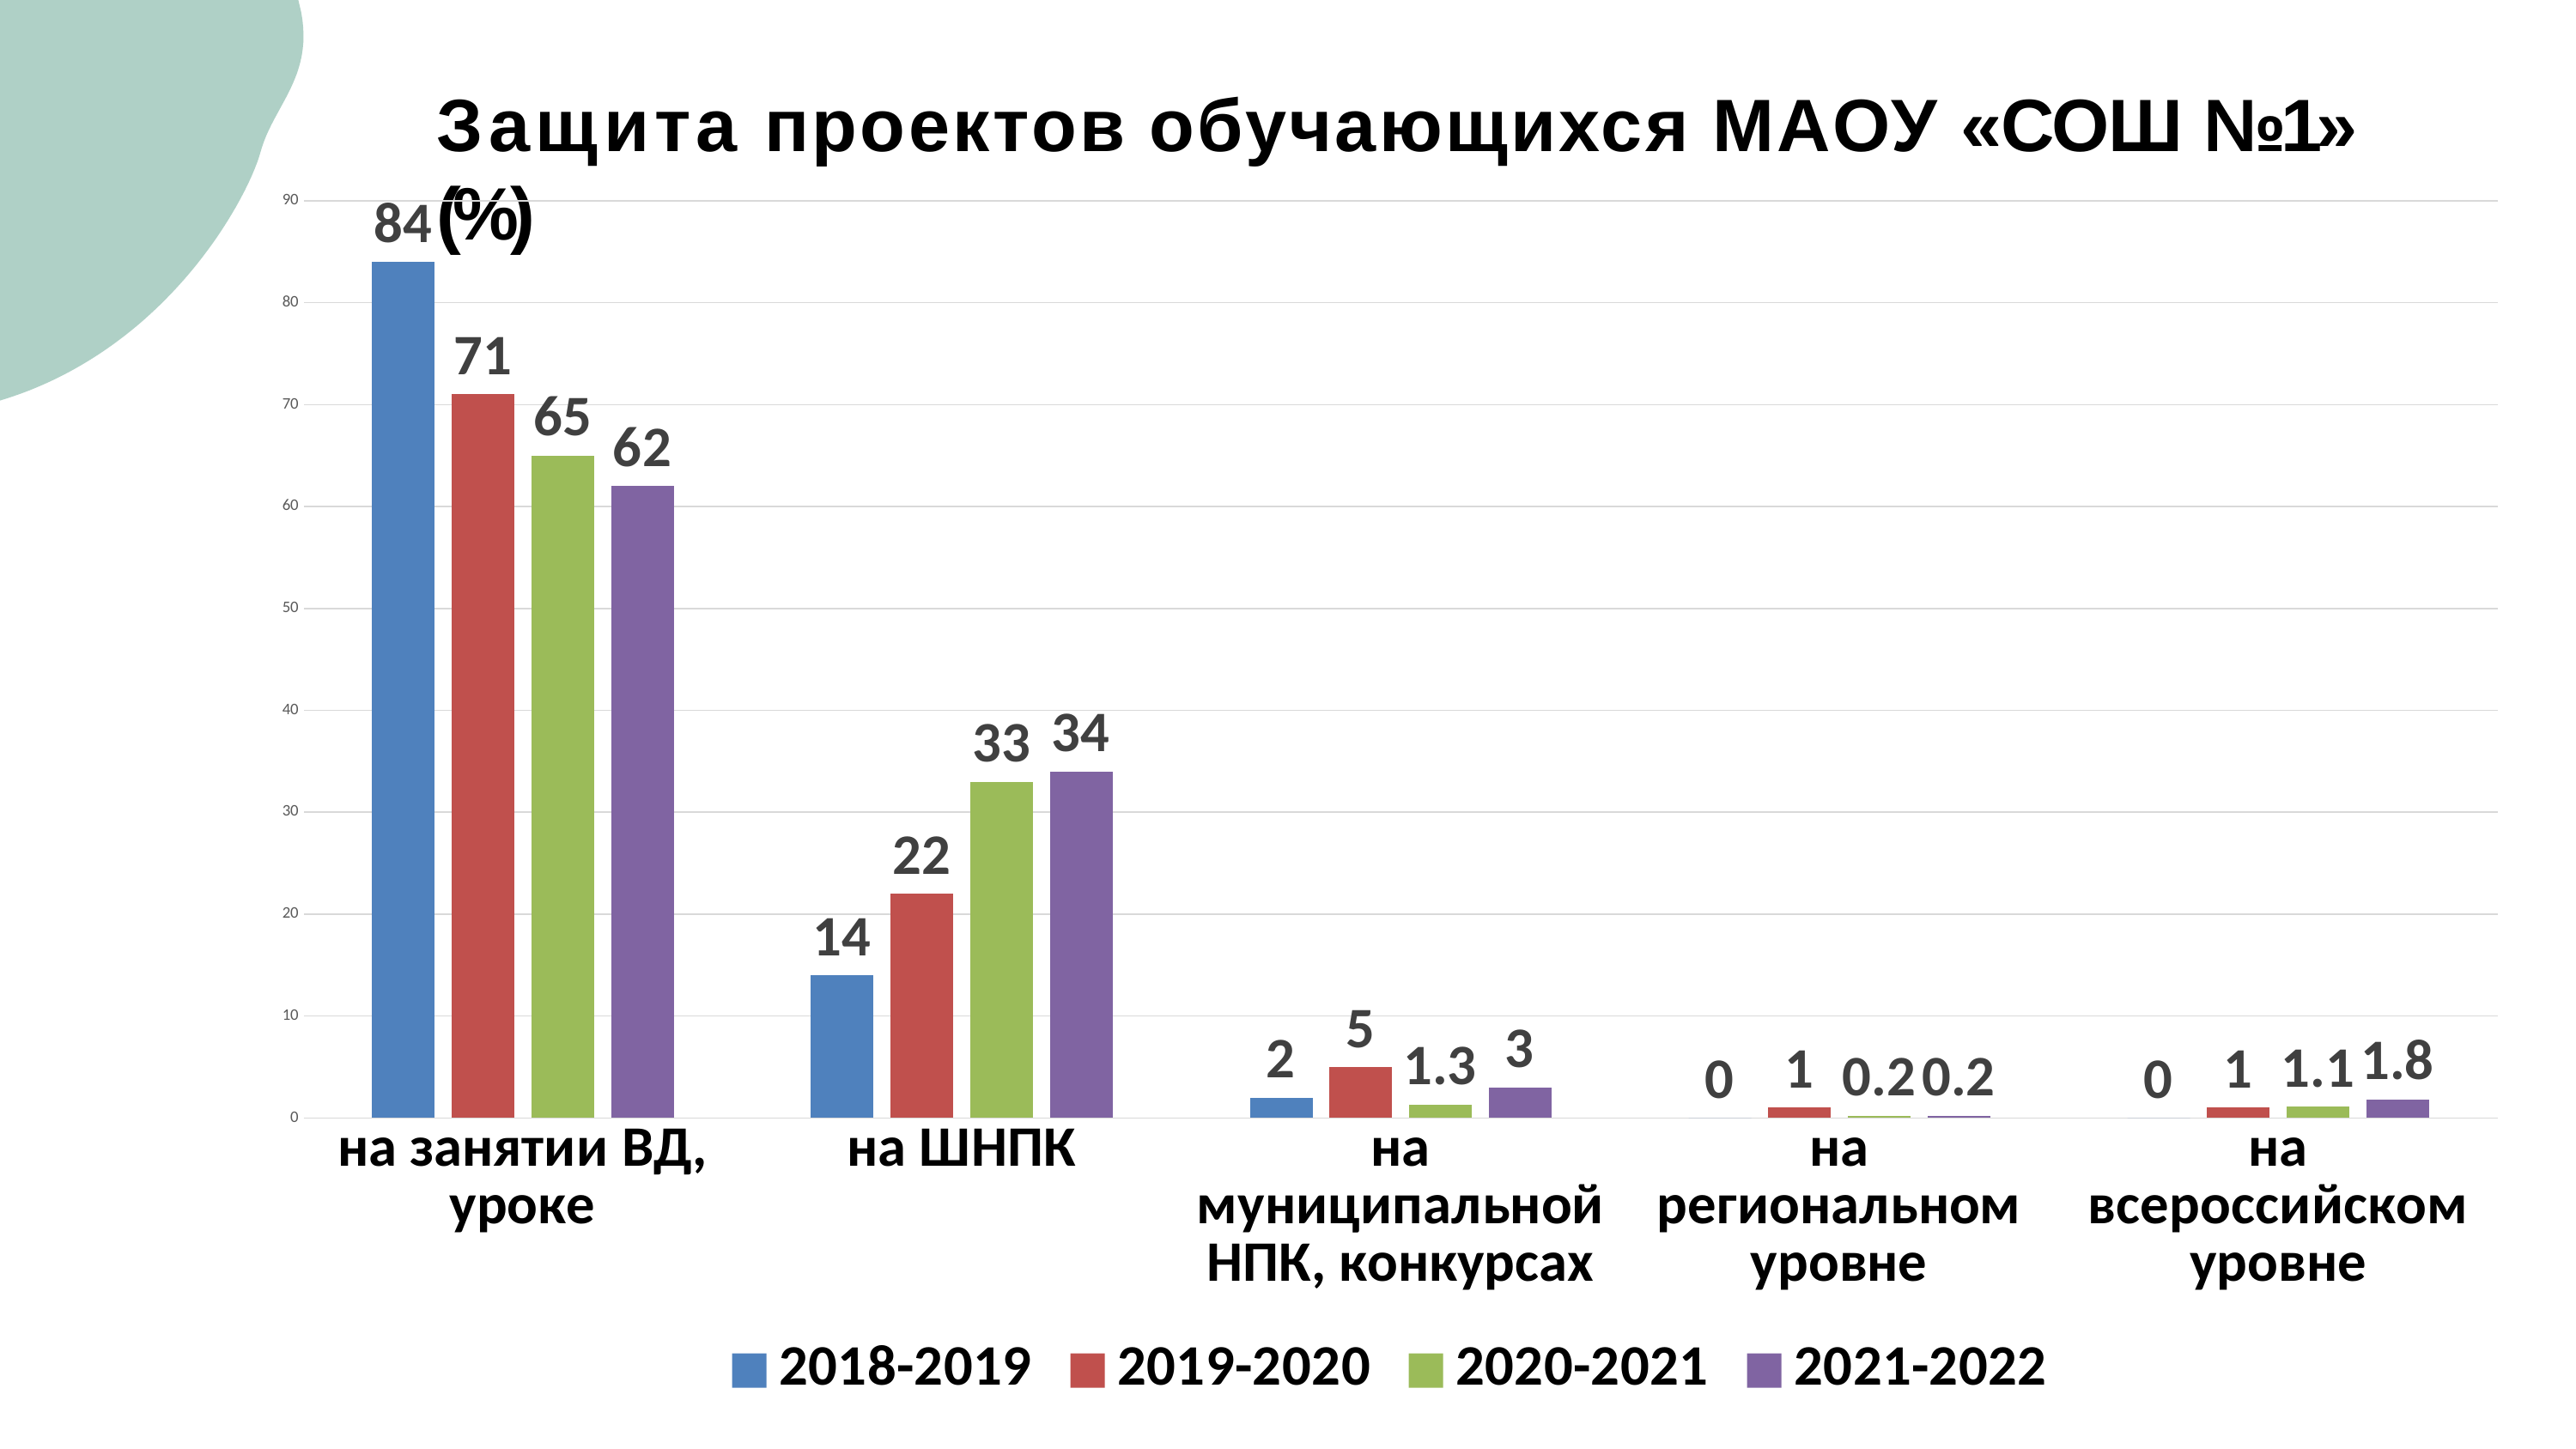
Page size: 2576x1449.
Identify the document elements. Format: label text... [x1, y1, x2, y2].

chart [235, 167, 2544, 1411]
text_box [0, 0, 304, 401]
title Защита проектов обучающихся МАОУ «СОШ №1» (%) [434, 75, 2446, 165]
